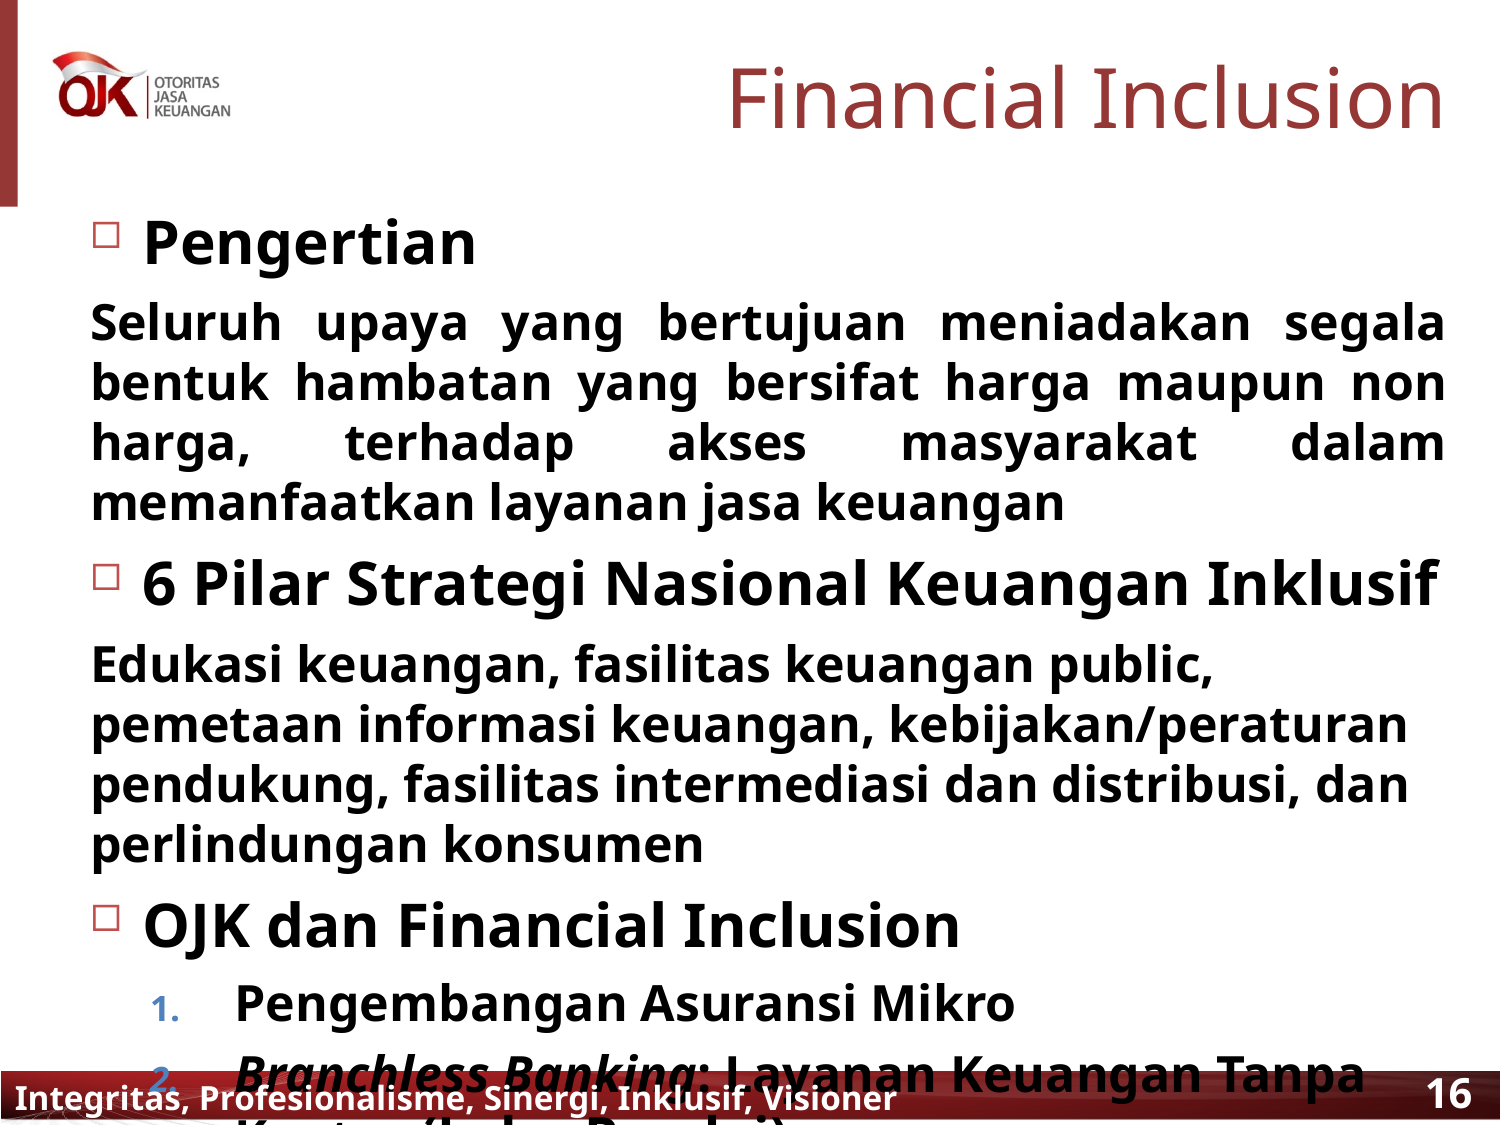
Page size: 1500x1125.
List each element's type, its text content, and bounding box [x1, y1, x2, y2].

text_box Integritas, Profesionalisme, Sinergi, Inklusif, Visioner Syariah untuk Semua [0, 1069, 1410, 1125]
picture [41, 42, 237, 132]
title Financial Inclusion [237, 37, 1463, 196]
list Pengertian Seluruh upaya yang bertujuan meniadakan segala bentuk hambatan yang bersifat harga maupun non harga, terhadap akses masyarakat dalam memanfaatkan layanan jasa keuangan 6 Pilar Strategi Nasional Keuangan Inklusif Edukasi keuangan, fasilitas keuangan public, pemetaan informasi keuangan, kebijakan/peraturan pendukung, fasilitas intermediasi dan distribusi, dan perlindungan konsumen OJK dan Financial Inclusion Pengembangan Asuransi Mikro Branchless Banking: Layanan Keuangan Tanpa Kantor (Laku Pandai) [75, 196, 1463, 1047]
picture [1410, 1071, 1500, 1125]
